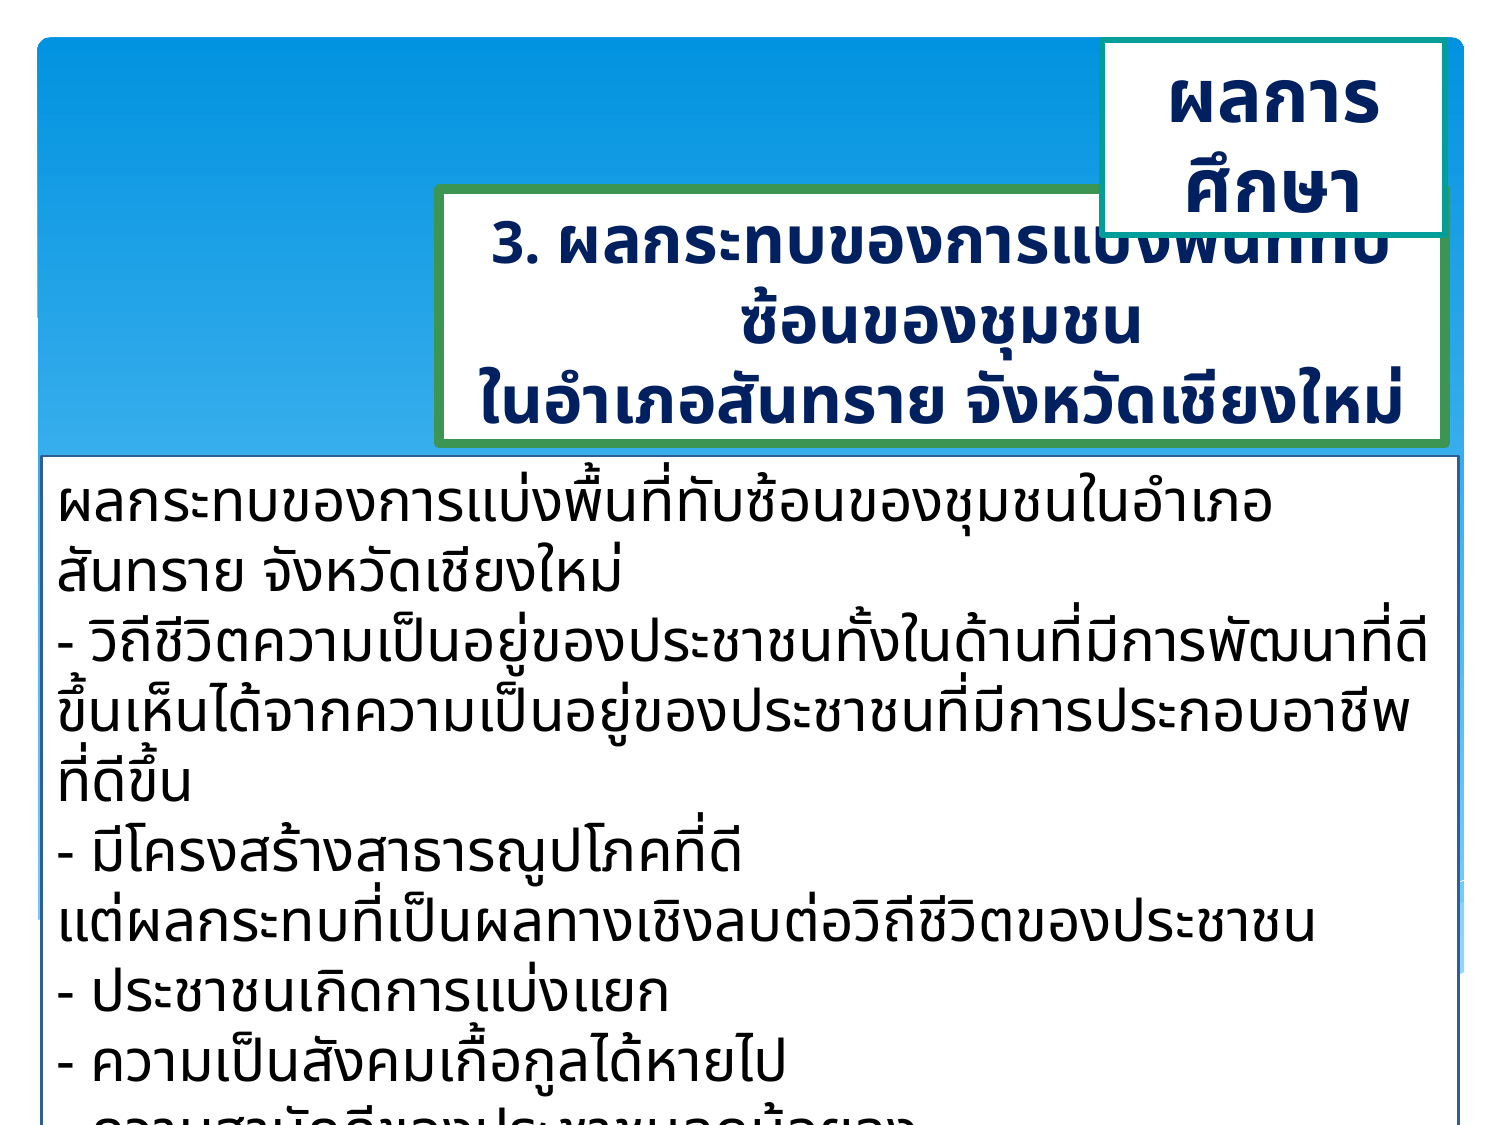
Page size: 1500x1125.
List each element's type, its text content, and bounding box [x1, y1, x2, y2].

text_box ผลกระทบของการแบ่งพื้นที่ทับซ้อนของชุมชนในอำเภอสันทราย จังหวัดเชียงใหม่ - วิถีชีวิตความเป็นอยู่ของประชาชนทั้งในด้านที่มีการพัฒนาที่ดีขึ้นเห็นได้จากความเป็นอยู่ของประชาชนที่มีการประกอบอาชีพที่ดีขึ้น - มีโครงสร้างสาธารณูปโภคที่ดี แต่ผลกระทบที่เป็นผลทางเชิงลบต่อวิถีชีวิตของประชาชน - ประชาชนเกิดการแบ่งแยก - ความเป็นสังคมเกื้อกูลได้หายไป - ความสามัคคีของประชาชนลดน้อยลง [40, 455, 1460, 1125]
text_box 3. ผลกระทบของการแบ่งพื้นที่ทับซ้อนของชุมชน ในอำเภอสันทราย จังหวัดเชียงใหม่ [438, 188, 1446, 445]
text_box ผลการศึกษา [1101, 39, 1446, 236]
